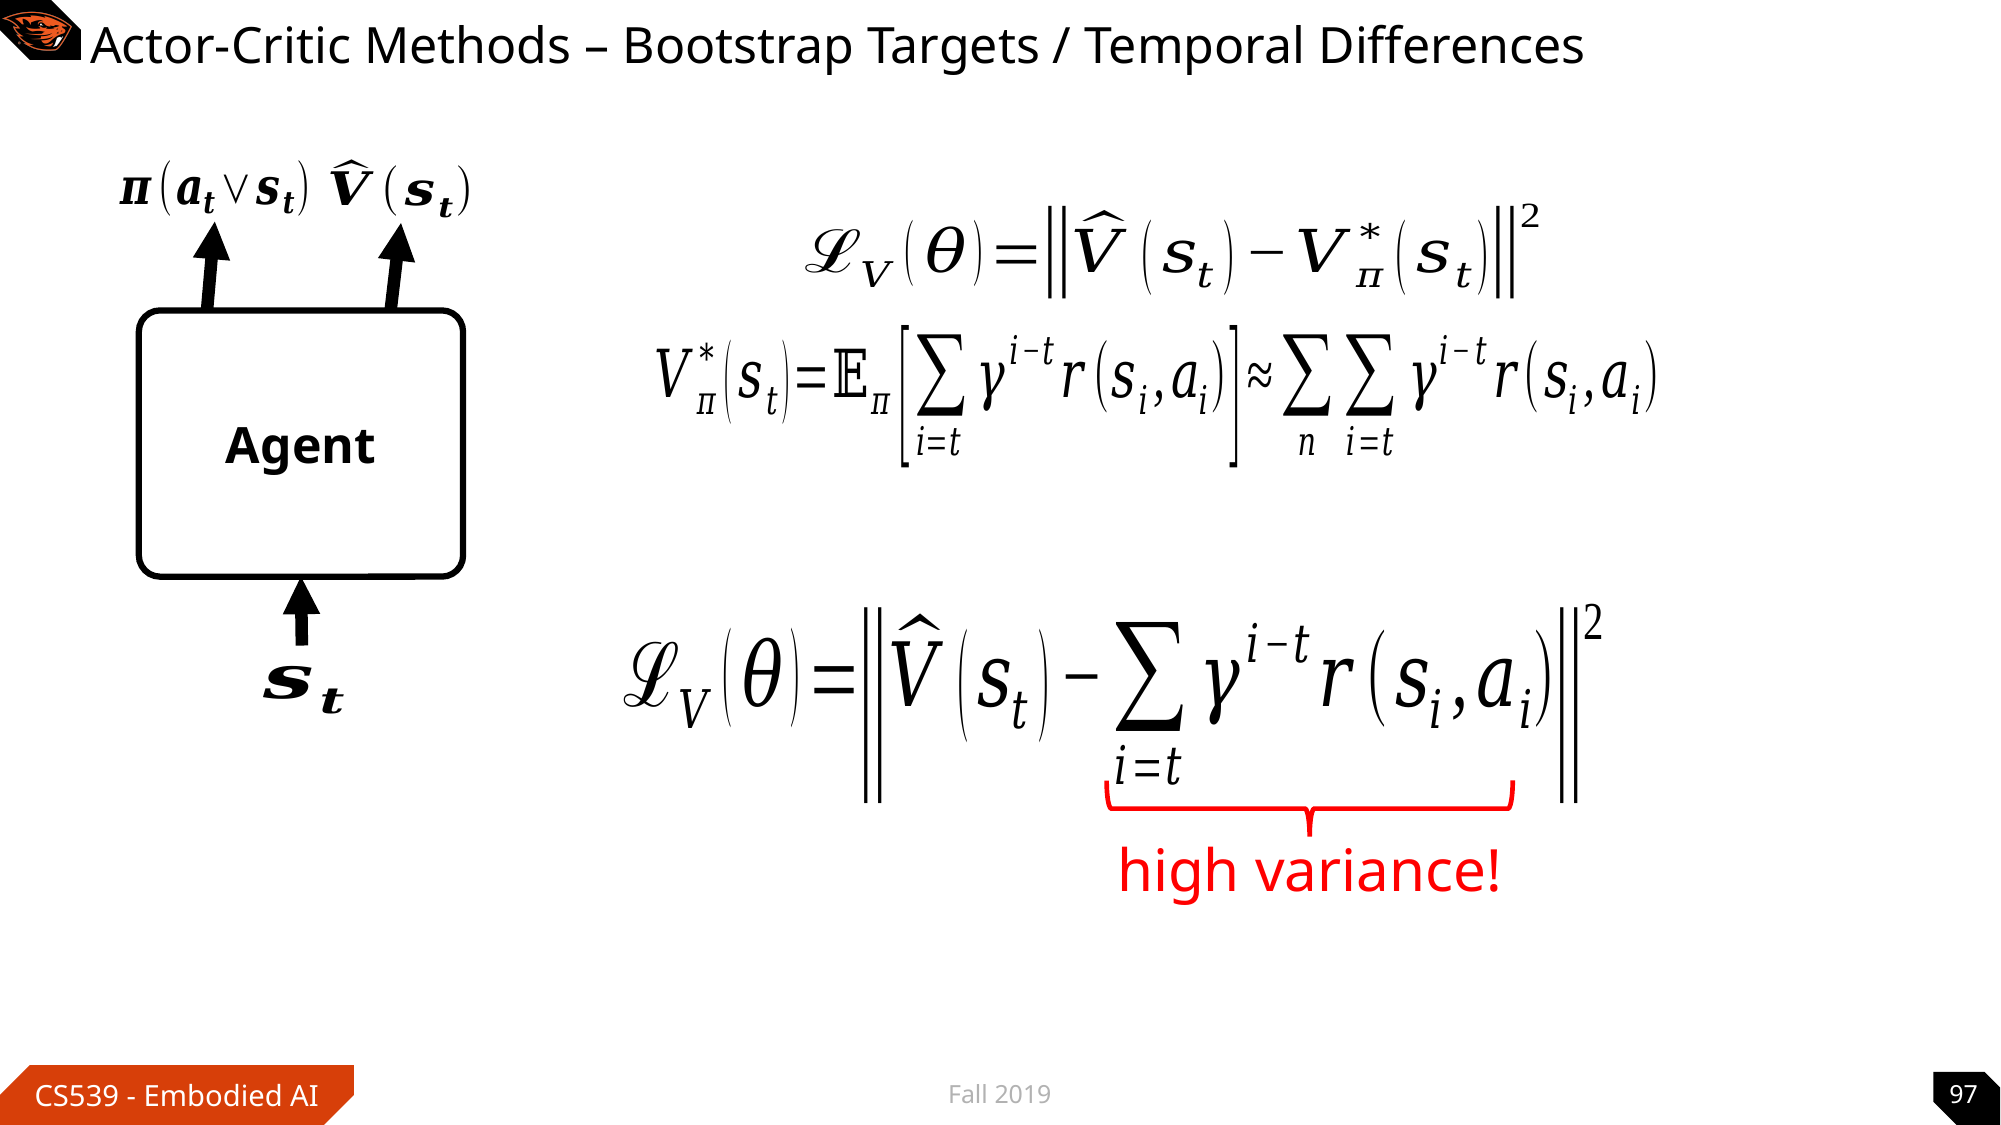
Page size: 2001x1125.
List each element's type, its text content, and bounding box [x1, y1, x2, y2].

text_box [118, 156, 475, 722]
picture [2, 9, 74, 17]
slide_number 97 [1933, 1071, 1994, 1119]
title Actor-Critic Methods – Bootstrap Targets / Temporal Differences [0, 17, 1699, 77]
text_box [999, 780, 1620, 911]
footer Fall 2019 [662, 1065, 1338, 1125]
